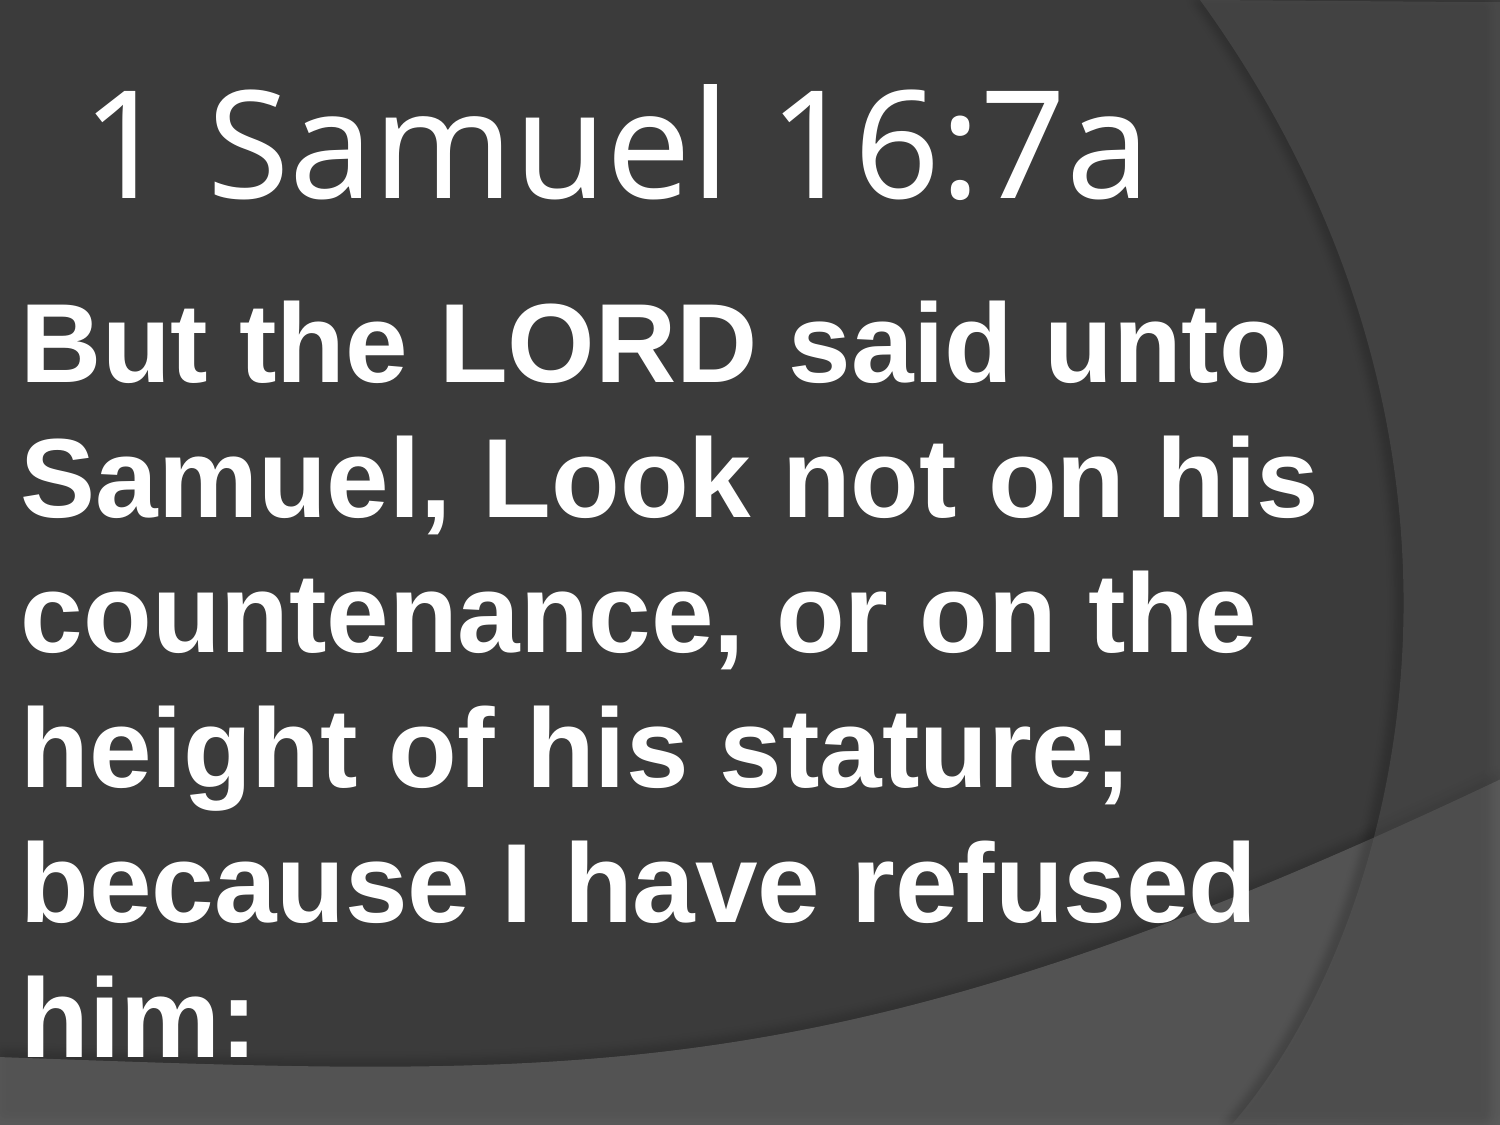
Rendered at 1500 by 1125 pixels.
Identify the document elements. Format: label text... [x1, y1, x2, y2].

list But the LORD said unto Samuel, Look not on his countenance, or on the height of his stature; because I have refused him: [0, 262, 1488, 1125]
title 1 Samuel 16:7a [75, 45, 1300, 233]
